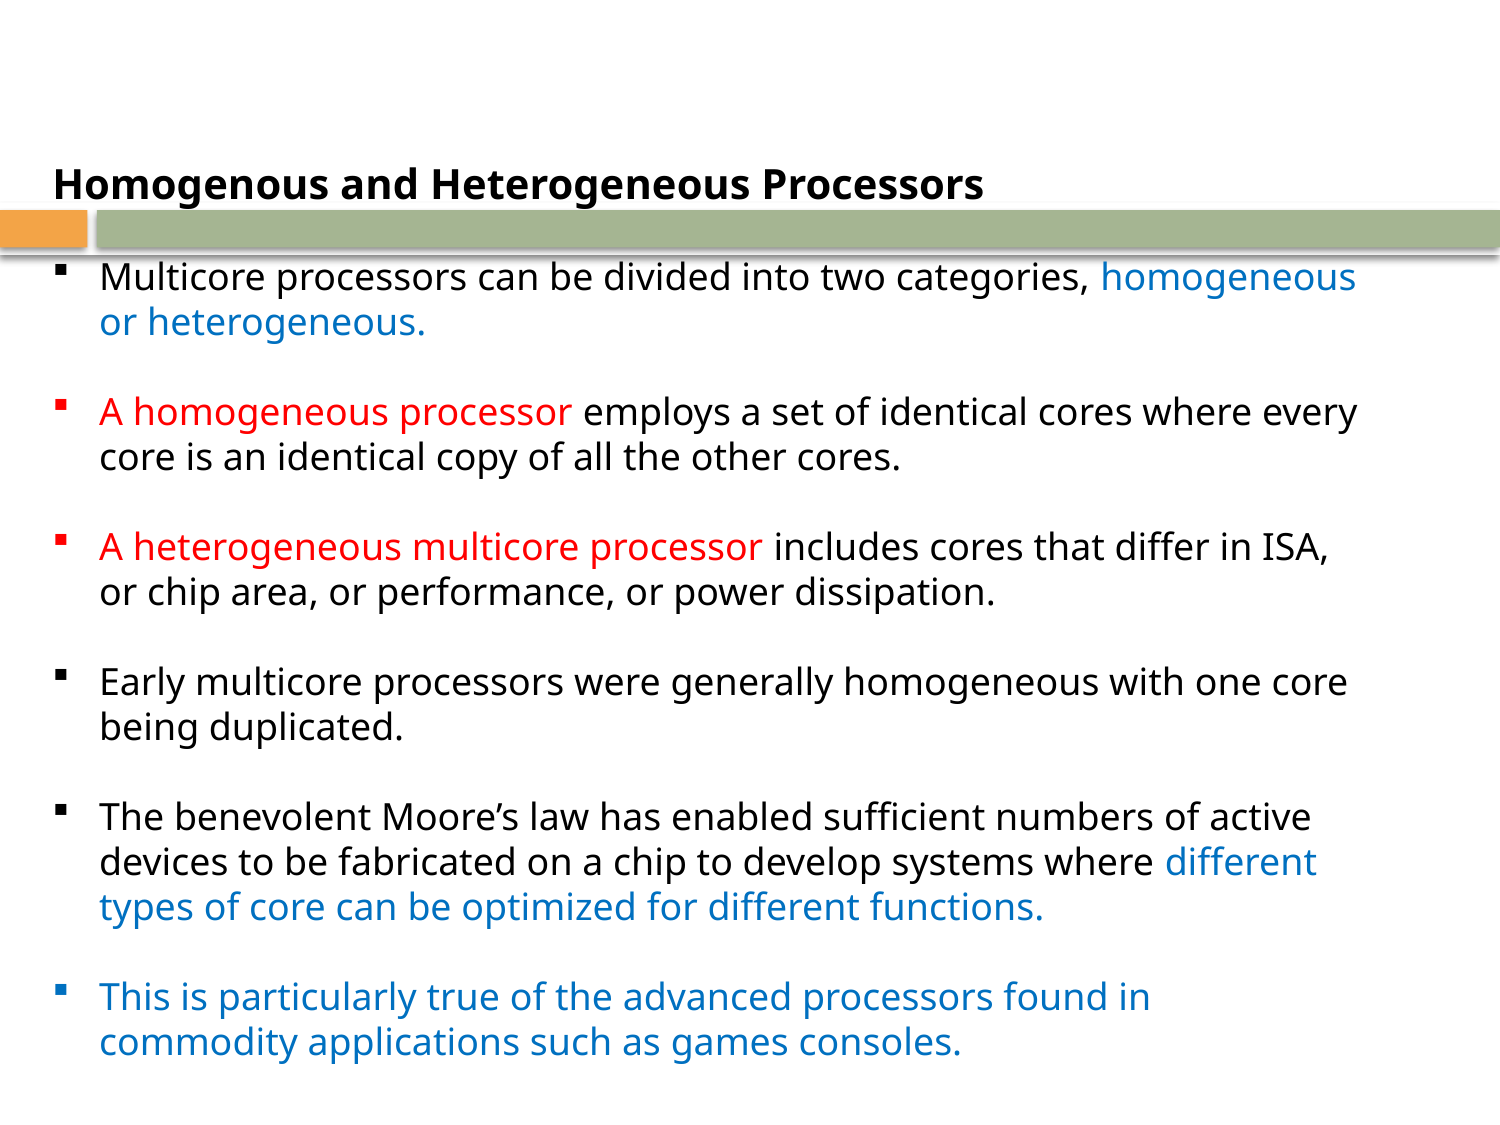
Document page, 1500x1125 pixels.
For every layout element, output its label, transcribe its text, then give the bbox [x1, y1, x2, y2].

text_box Homogenous and Heterogeneous Processors Multicore processors can be divided into two categories, homogeneous or heterogeneous. A homogeneous processor employs a set of identical cores where every core is an identical copy of all the other cores. A heterogeneous multicore processor includes cores that differ in ISA, or chip area, or performance, or power dissipation. Early multicore processors were generally homogeneous with one core being duplicated. The benevolent Moore’s law has enabled sufficient numbers of active devices to be fabricated on a chip to develop systems where different types of core can be optimized for different functions. This is particularly true of the advanced processors found in commodity applications such as games consoles. [37, 149, 1375, 1070]
